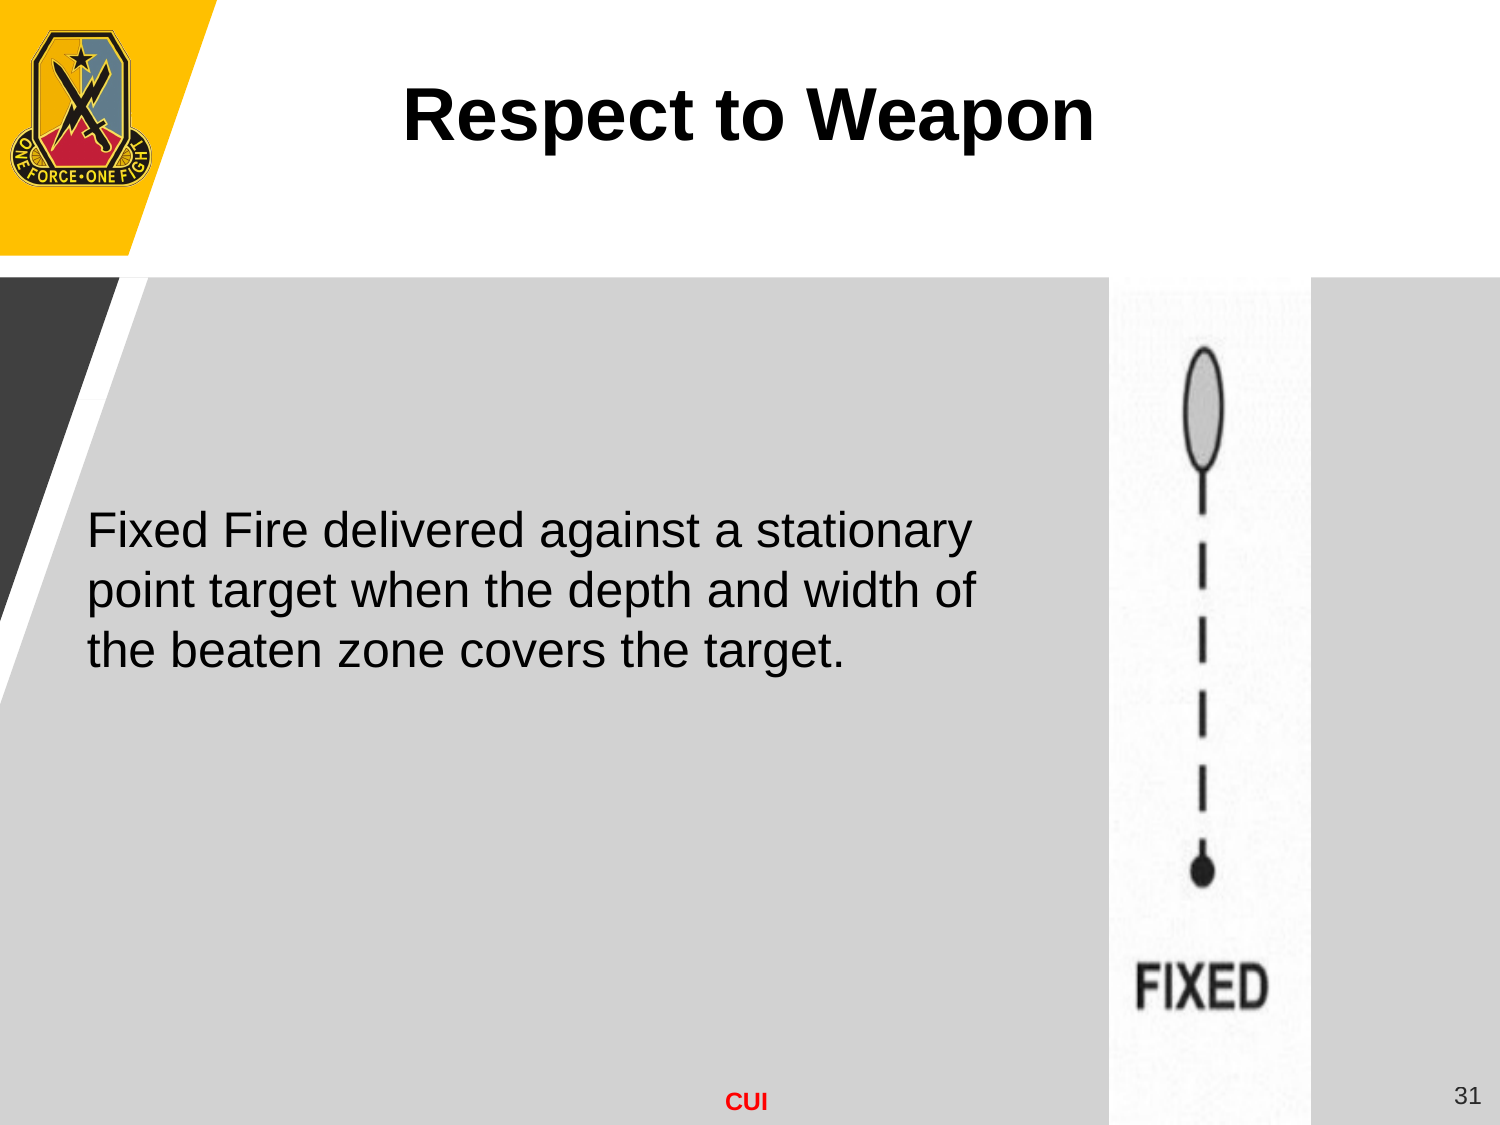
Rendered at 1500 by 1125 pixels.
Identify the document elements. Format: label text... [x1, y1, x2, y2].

picture [1109, 277, 1311, 1125]
text_box Fixed Fire delivered against a stationary point target when the depth and width of the beaten zone covers the target. [72, 490, 1011, 685]
picture [10, 30, 152, 68]
picture [10, 169, 152, 187]
text_box Respect to Weapon [0, 68, 1500, 169]
slide_number 31 [1438, 1065, 1498, 1125]
